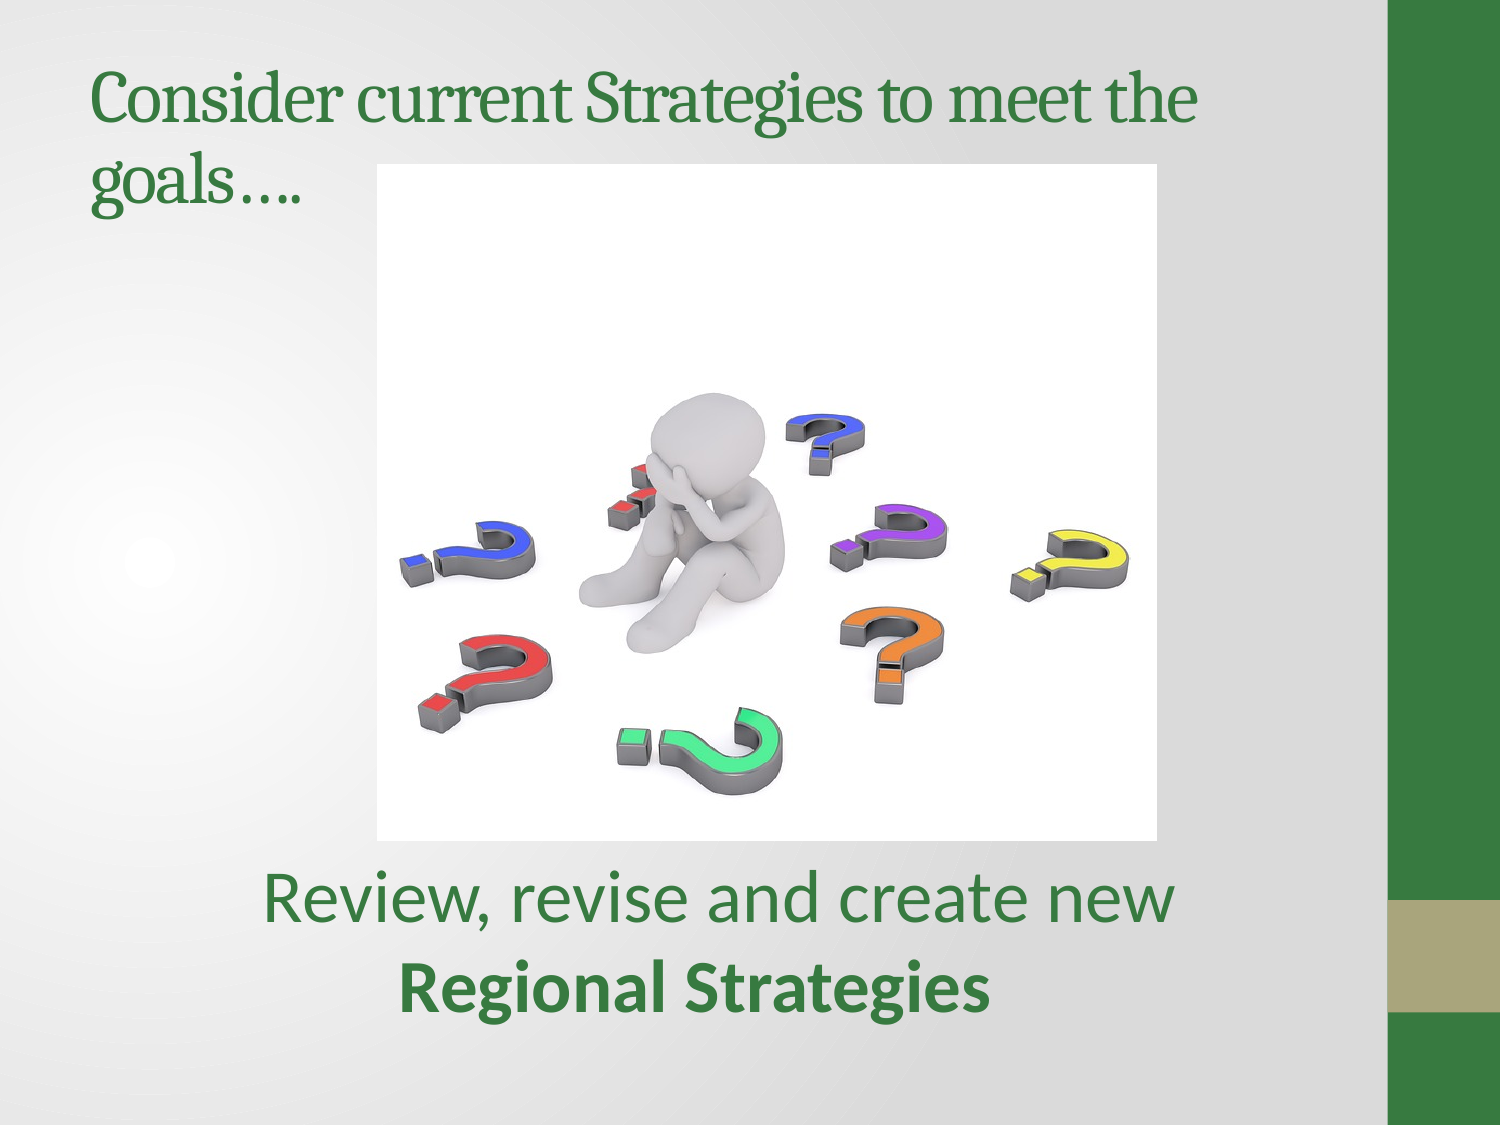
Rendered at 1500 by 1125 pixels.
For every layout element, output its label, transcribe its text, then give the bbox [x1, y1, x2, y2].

picture [376, 163, 1158, 842]
text_box Review, revise and create new Regional Strategies [248, 840, 1500, 1036]
title Consider current Strategies to meet the goals…. [75, 45, 1325, 233]
